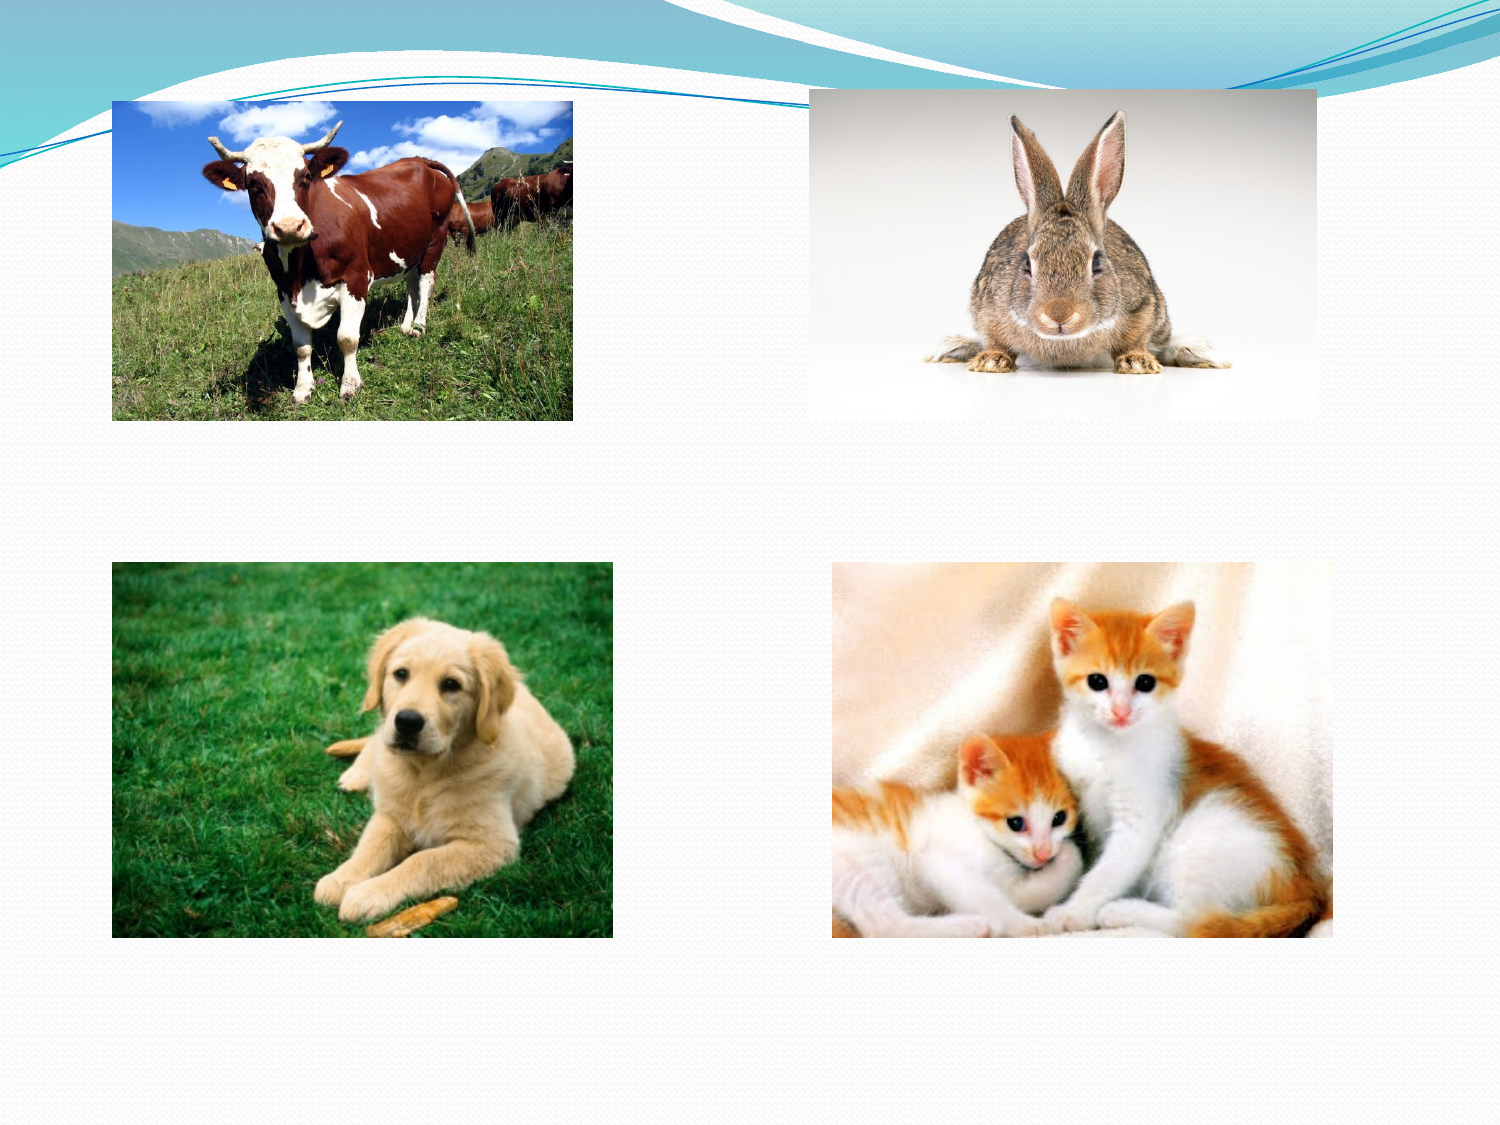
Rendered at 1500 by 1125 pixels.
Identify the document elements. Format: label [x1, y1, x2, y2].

picture [808, 89, 1318, 421]
picture [111, 562, 613, 938]
picture [111, 101, 574, 421]
picture [832, 562, 1333, 938]
